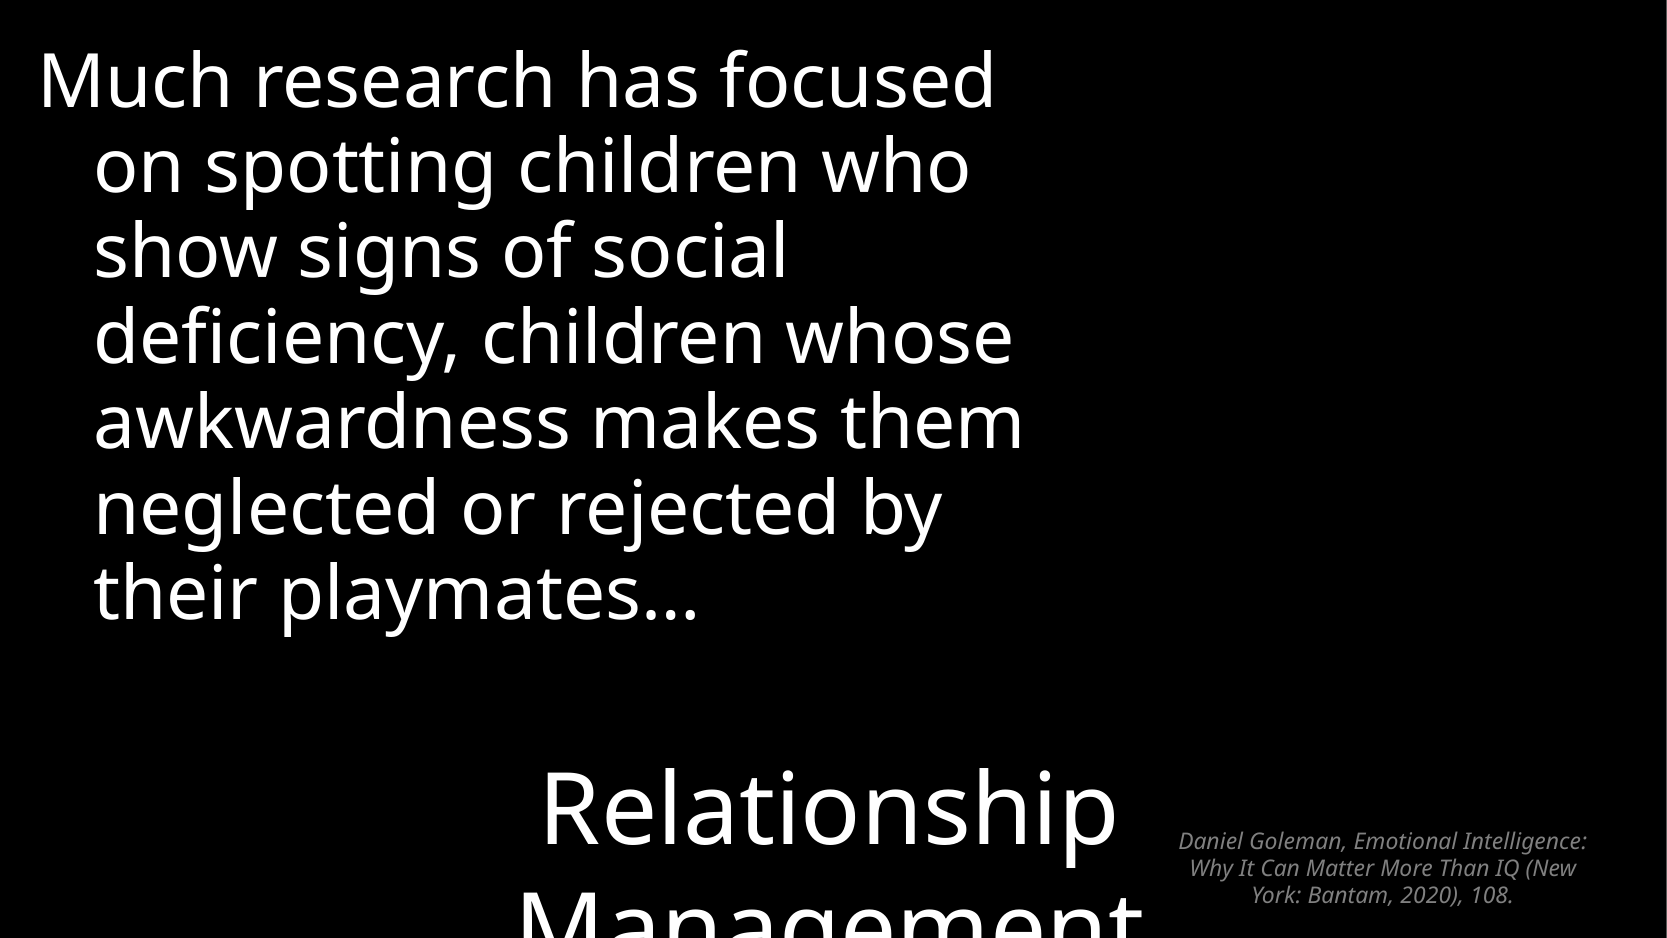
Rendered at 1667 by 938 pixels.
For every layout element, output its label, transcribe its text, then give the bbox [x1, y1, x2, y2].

text_box Daniel Goleman, Emotional Intelligence: Why It Can Matter More Than IQ (New York: Bantam, 2020), 108. [1459, 818, 1608, 898]
title Relationship Management [201, 807, 1459, 923]
list Much research has focused on spotting children who show signs of social deficiency, children whose awkwardness makes them neglected or rejected by their playmates… [21, 30, 1084, 792]
